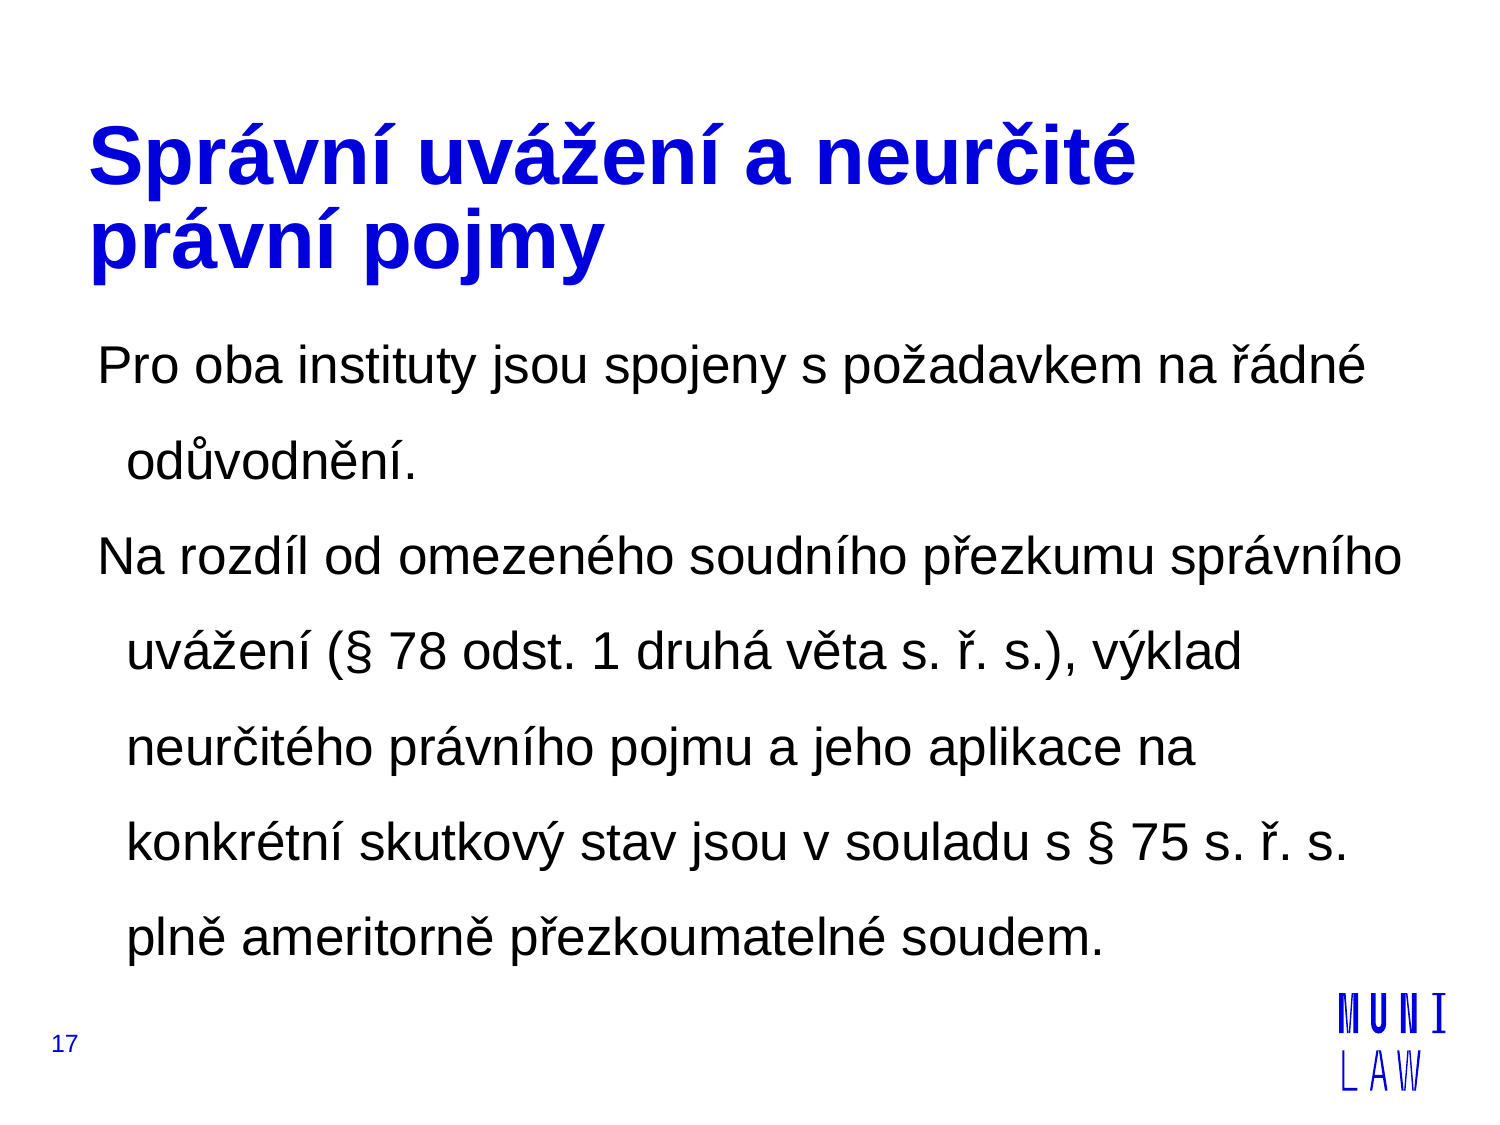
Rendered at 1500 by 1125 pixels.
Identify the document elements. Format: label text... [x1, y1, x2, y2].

list Pro oba instituty jsou spojeny s požadavkem na řádné odůvodnění. Na rozdíl od omezeného soudního přezkumu správního uvážení (§ 78 odst. 1 druhá věta s. ř. s.), výklad neurčitého právního pojmu a jeho aplikace na konkrétní skutkový stav jsou v souladu s § 75 s. ř. s. plně ameritorně přezkoumatelné soudem. [85, 299, 1409, 979]
title Správní uvážení a neurčité právní pojmy [88, 118, 1412, 193]
slide_number 17 [50, 1021, 82, 1063]
